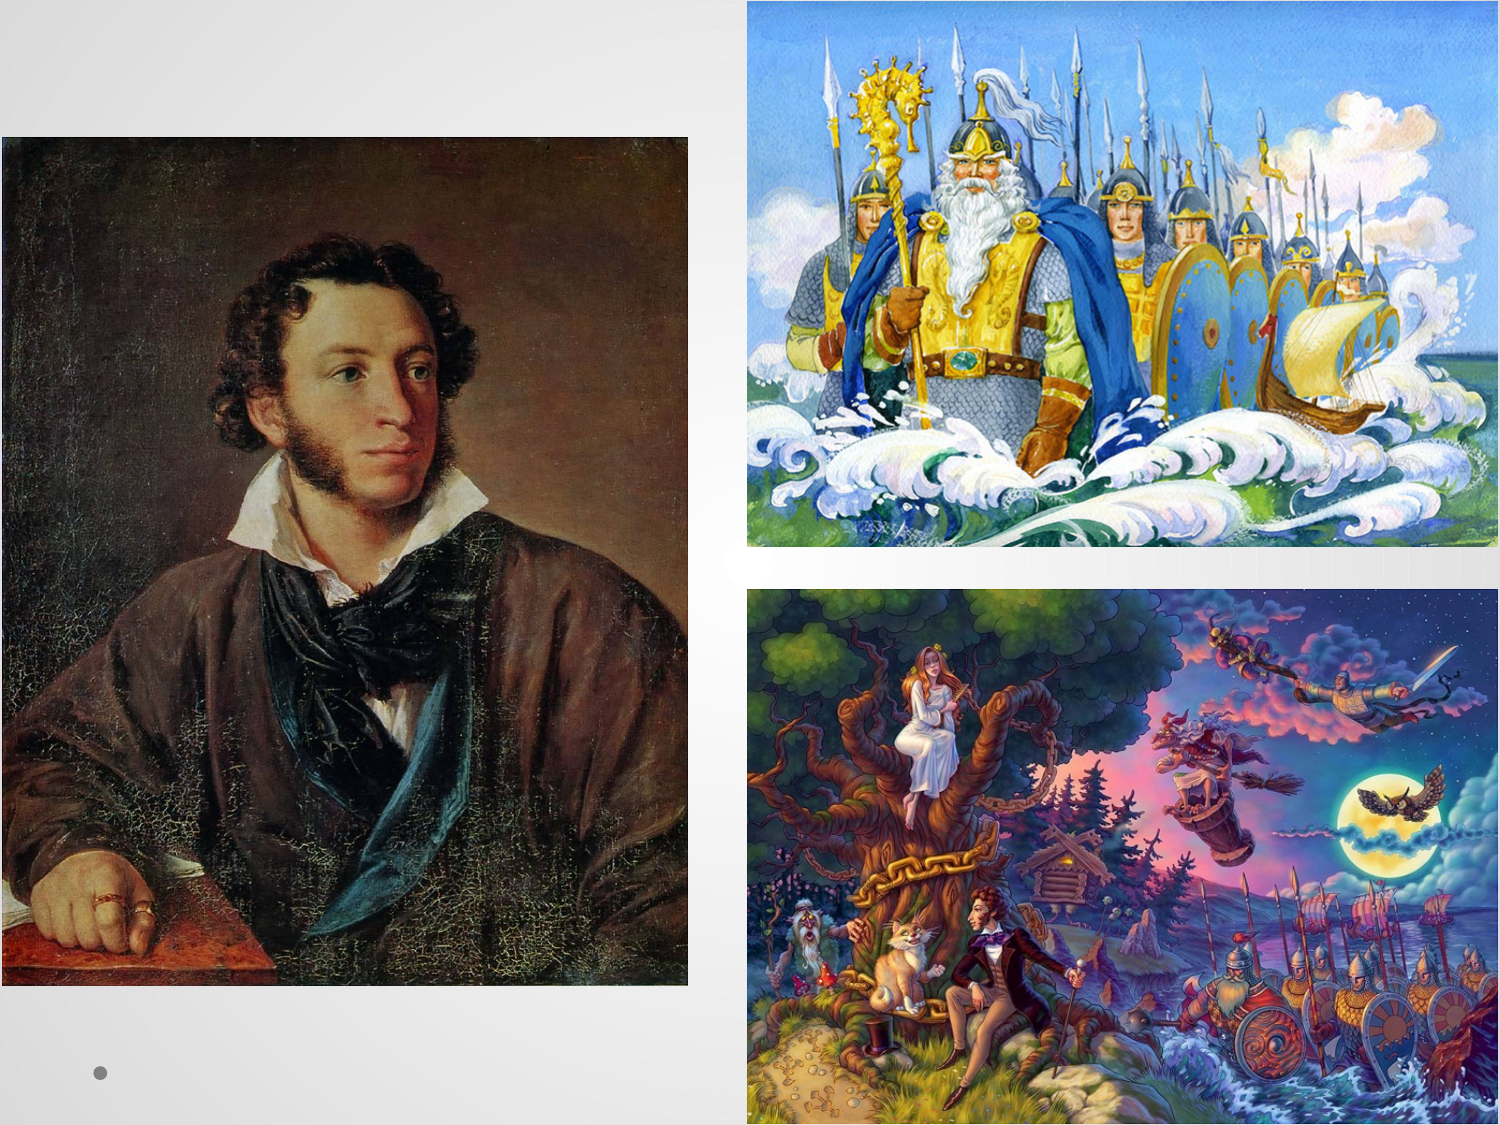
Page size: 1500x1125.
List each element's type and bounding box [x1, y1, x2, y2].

picture [747, 1, 1498, 547]
picture [747, 589, 1498, 1124]
picture [2, 136, 688, 986]
